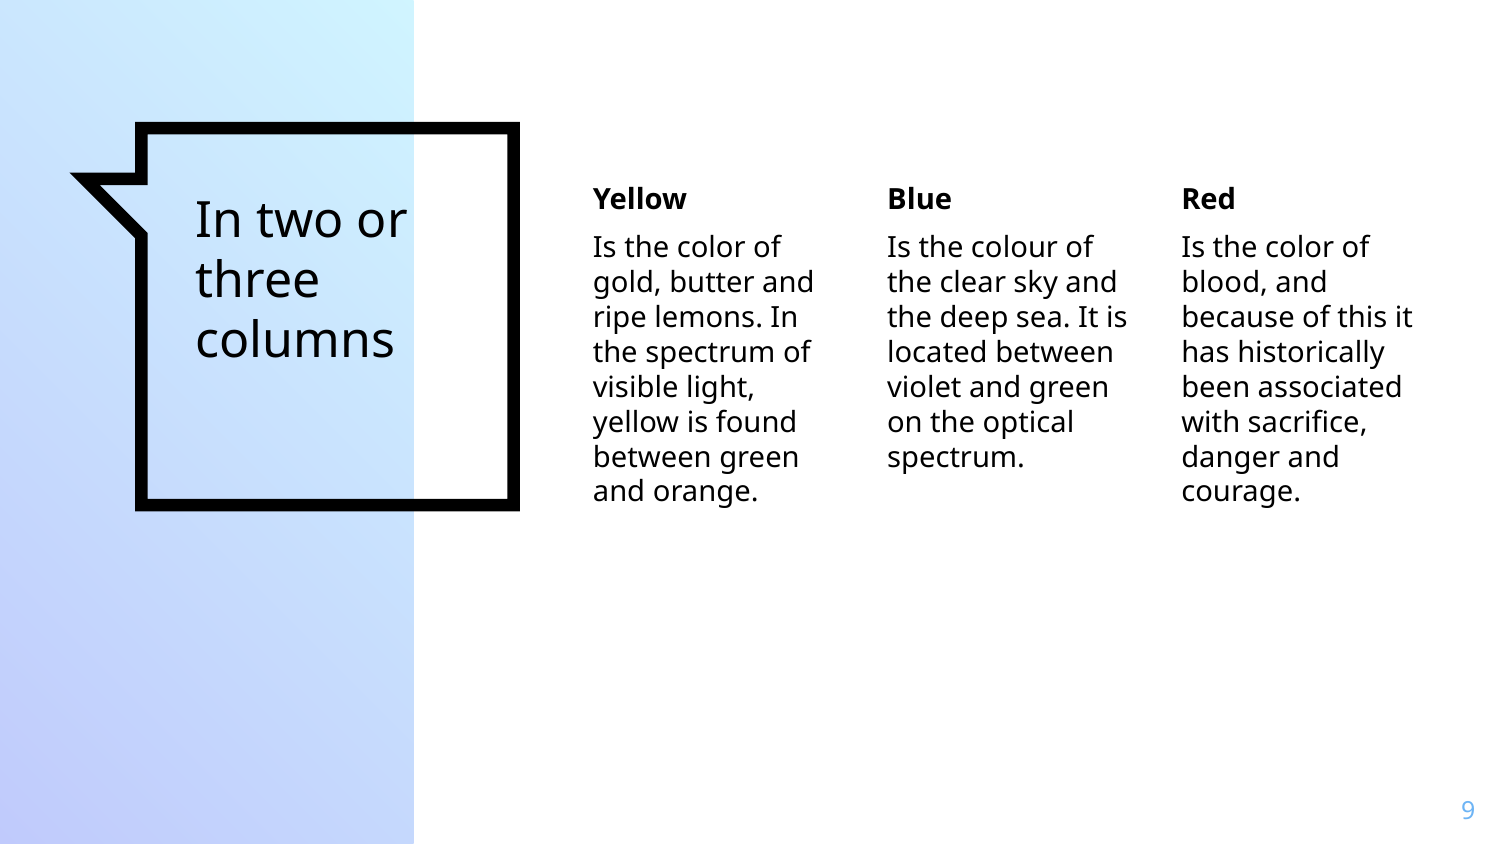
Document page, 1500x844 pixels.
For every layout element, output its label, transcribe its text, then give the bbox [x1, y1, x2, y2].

title In two or three columns [180, 171, 482, 485]
list Blue Is the colour of the clear sky and the deep sea. It is located between violet and green on the optical spectrum. [872, 165, 1152, 752]
slide_number ‹#› [1400, 779, 1491, 844]
list Red Is the color of blood, and because of this it has historically been associated with sacrifice, danger and courage. [1166, 165, 1447, 752]
list Yellow Is the color of gold, butter and ripe lemons. In the spectrum of visible light, yellow is found between green and orange. [577, 165, 858, 752]
